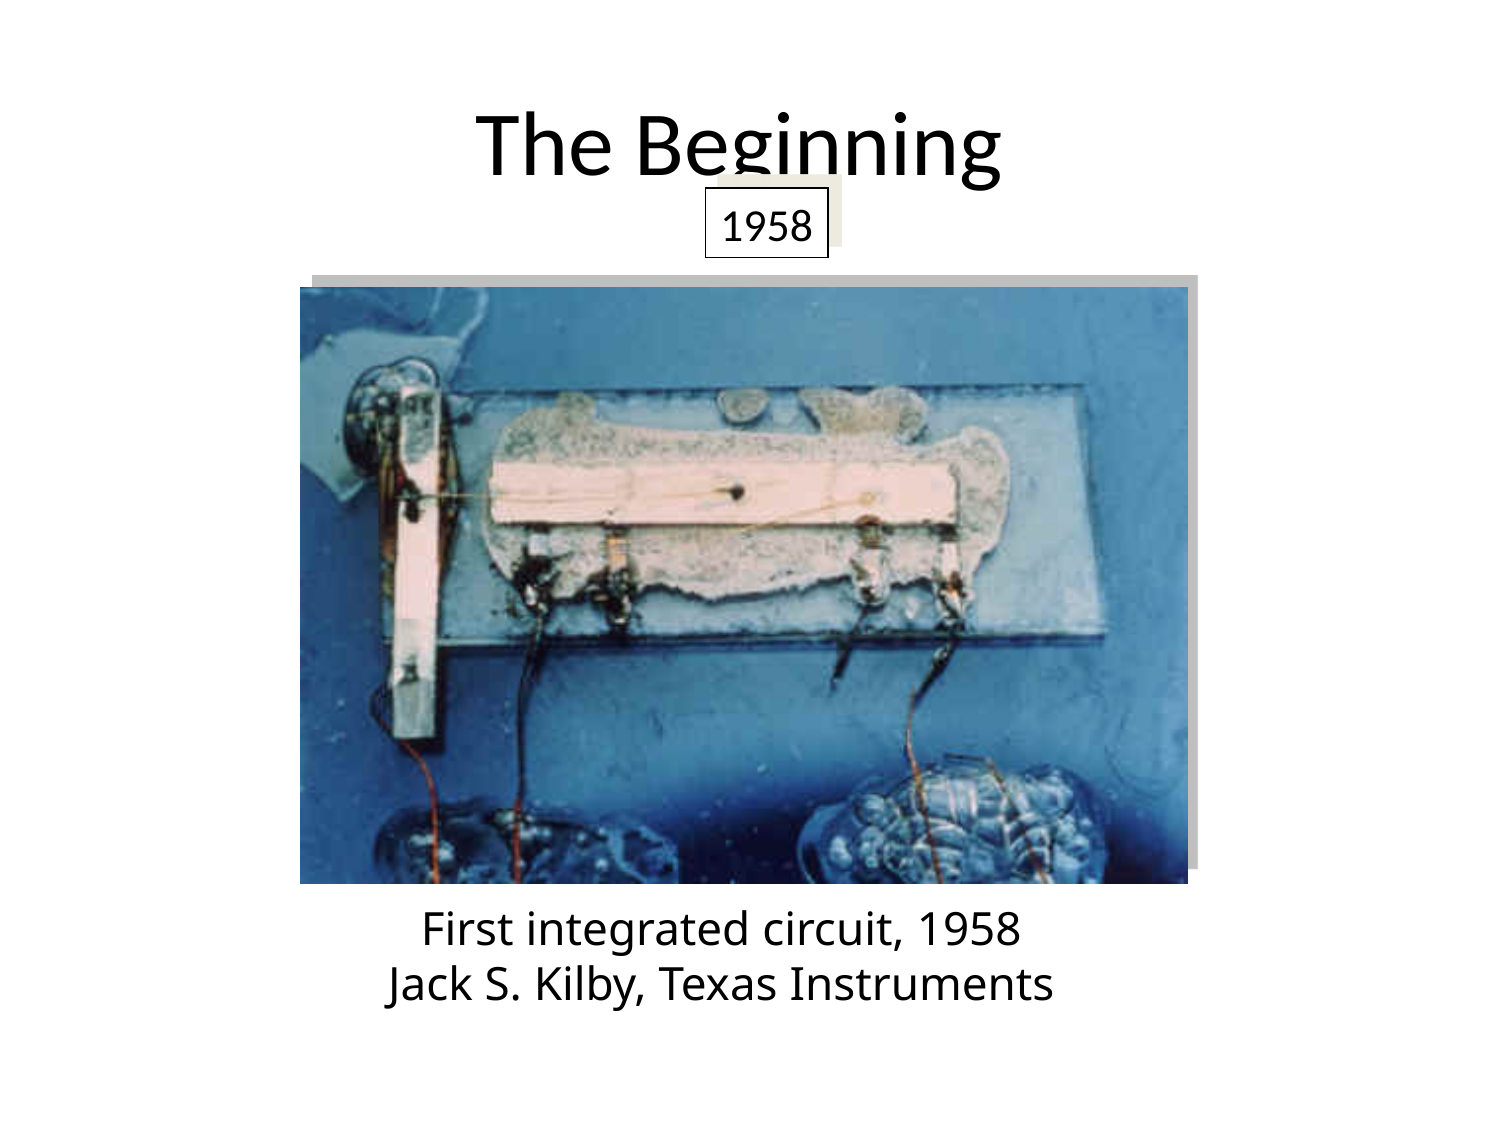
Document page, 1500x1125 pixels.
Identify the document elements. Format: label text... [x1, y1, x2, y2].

text_box First integrated circuit, 1958 Jack S. Kilby, Texas Instruments [373, 893, 1070, 1063]
text_box 1958 [705, 188, 829, 258]
title The Beginning [75, 45, 1425, 233]
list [299, 287, 1188, 884]
